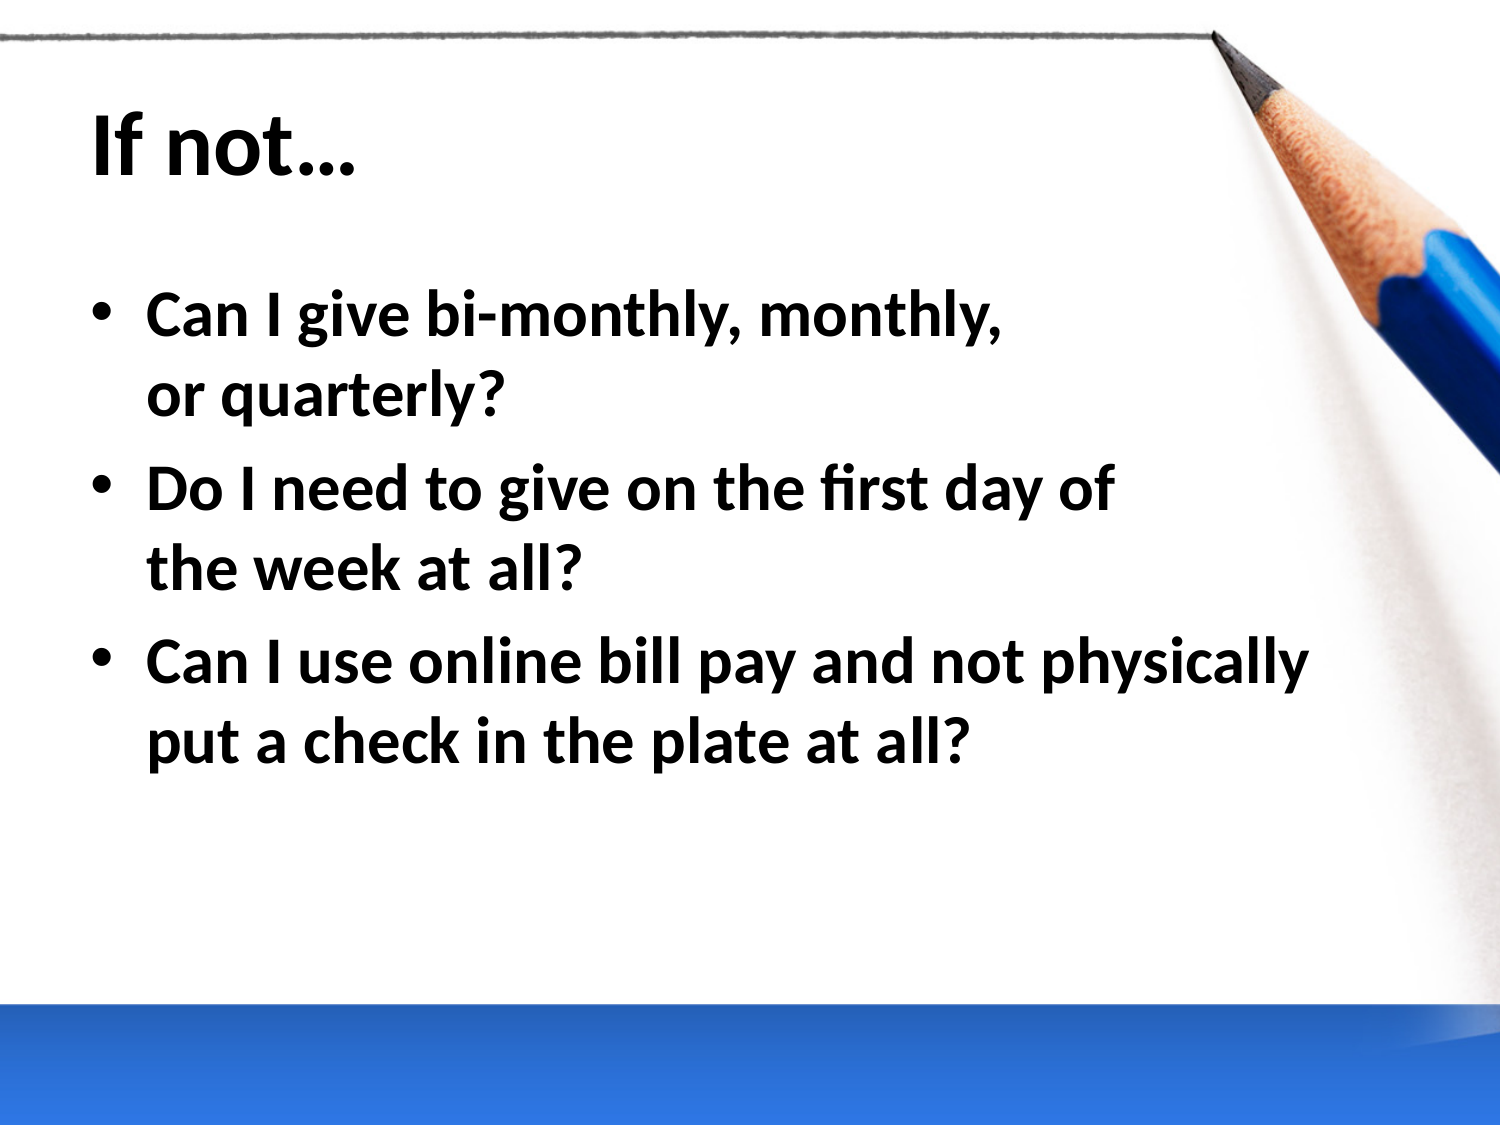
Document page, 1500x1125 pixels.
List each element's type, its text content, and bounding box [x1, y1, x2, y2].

title If not… [75, 45, 1425, 233]
list Can I give bi-monthly, monthly, or quarterly? Do I need to give on the first day of the week at all? Can I use online bill pay and not physically put a check in the plate at all? [75, 262, 1425, 1005]
picture [0, 0, 1500, 1125]
